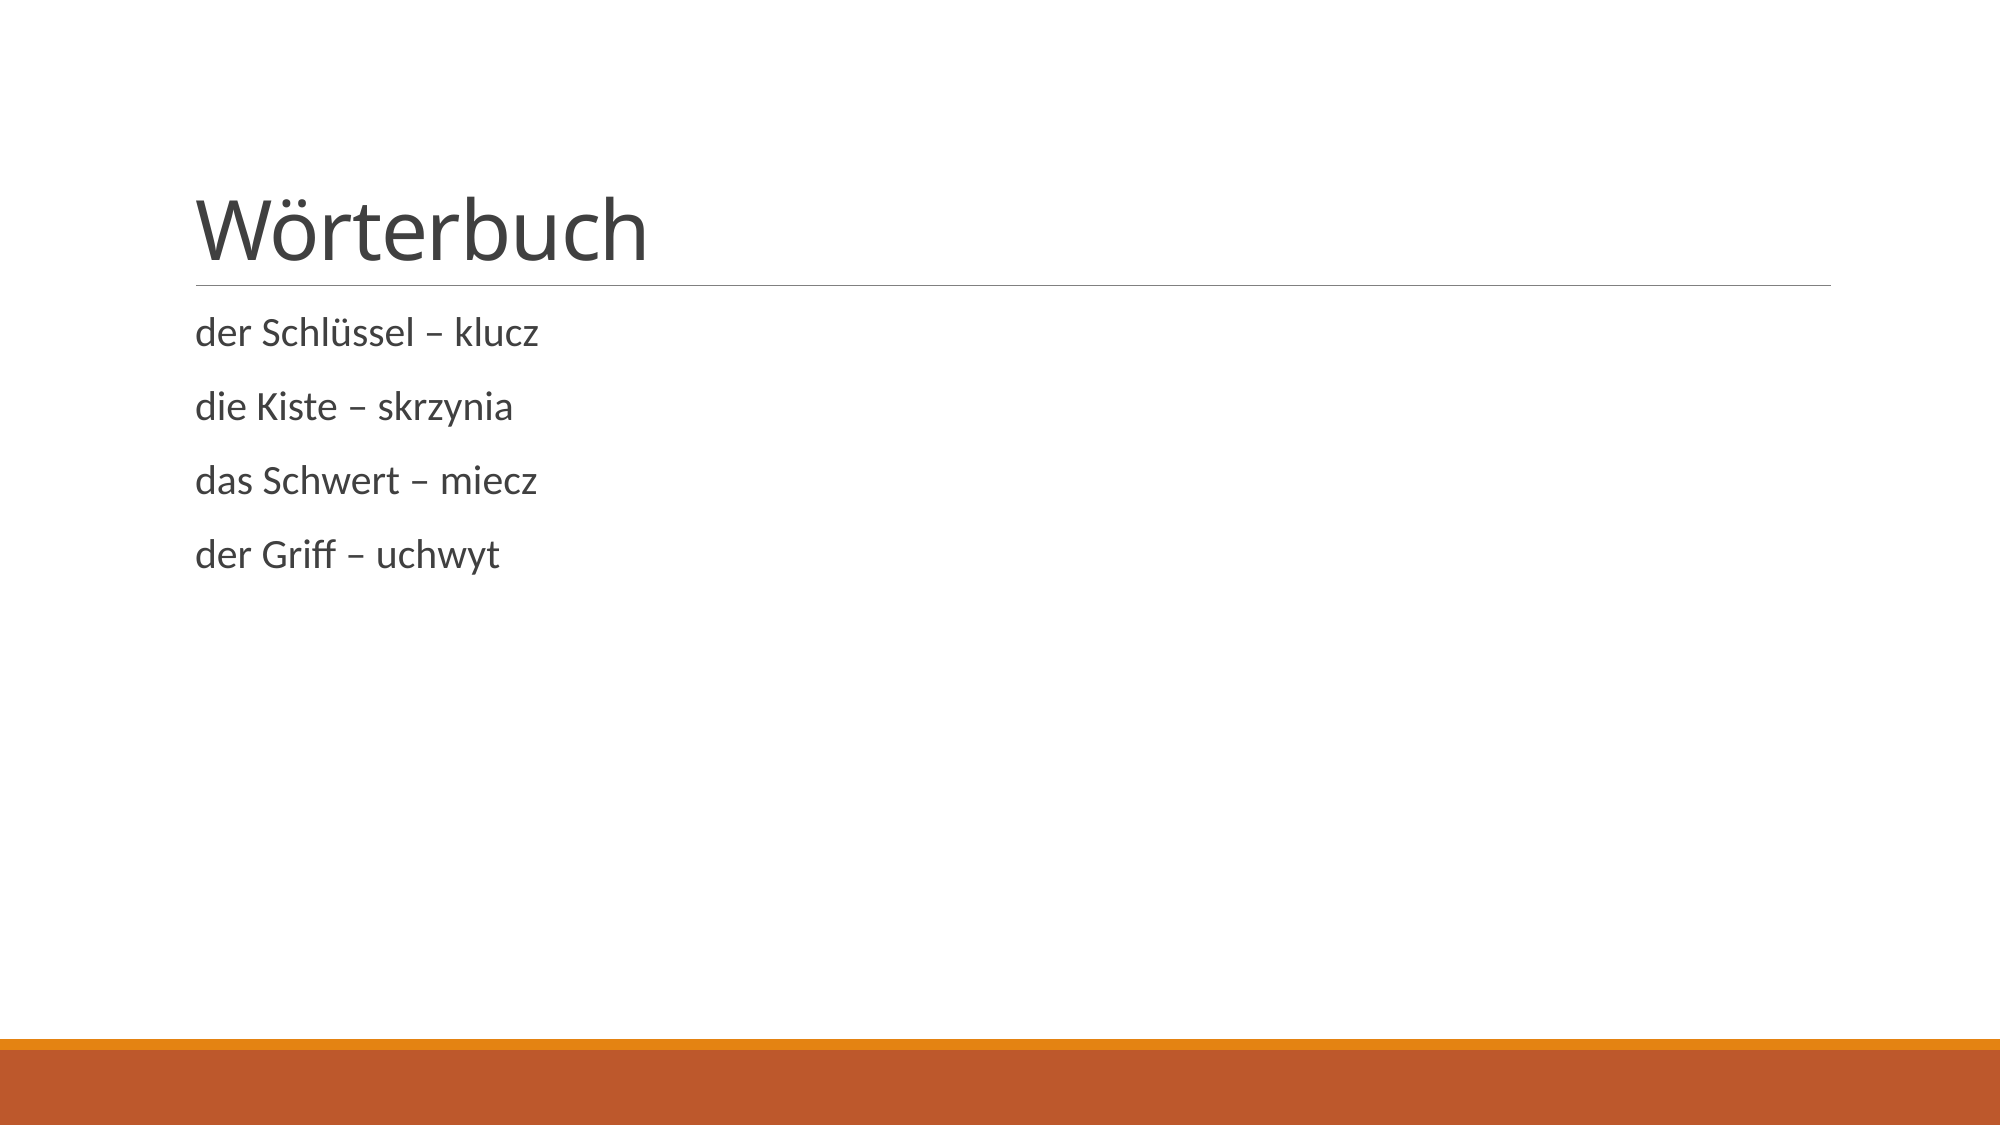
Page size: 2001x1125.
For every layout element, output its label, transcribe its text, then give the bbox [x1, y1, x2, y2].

list der Schlüssel – klucz die Kiste – skrzynia das Schwert – miecz der Griff – uchwyt [180, 302, 1830, 963]
title Wörterbuch [180, 47, 1830, 285]
